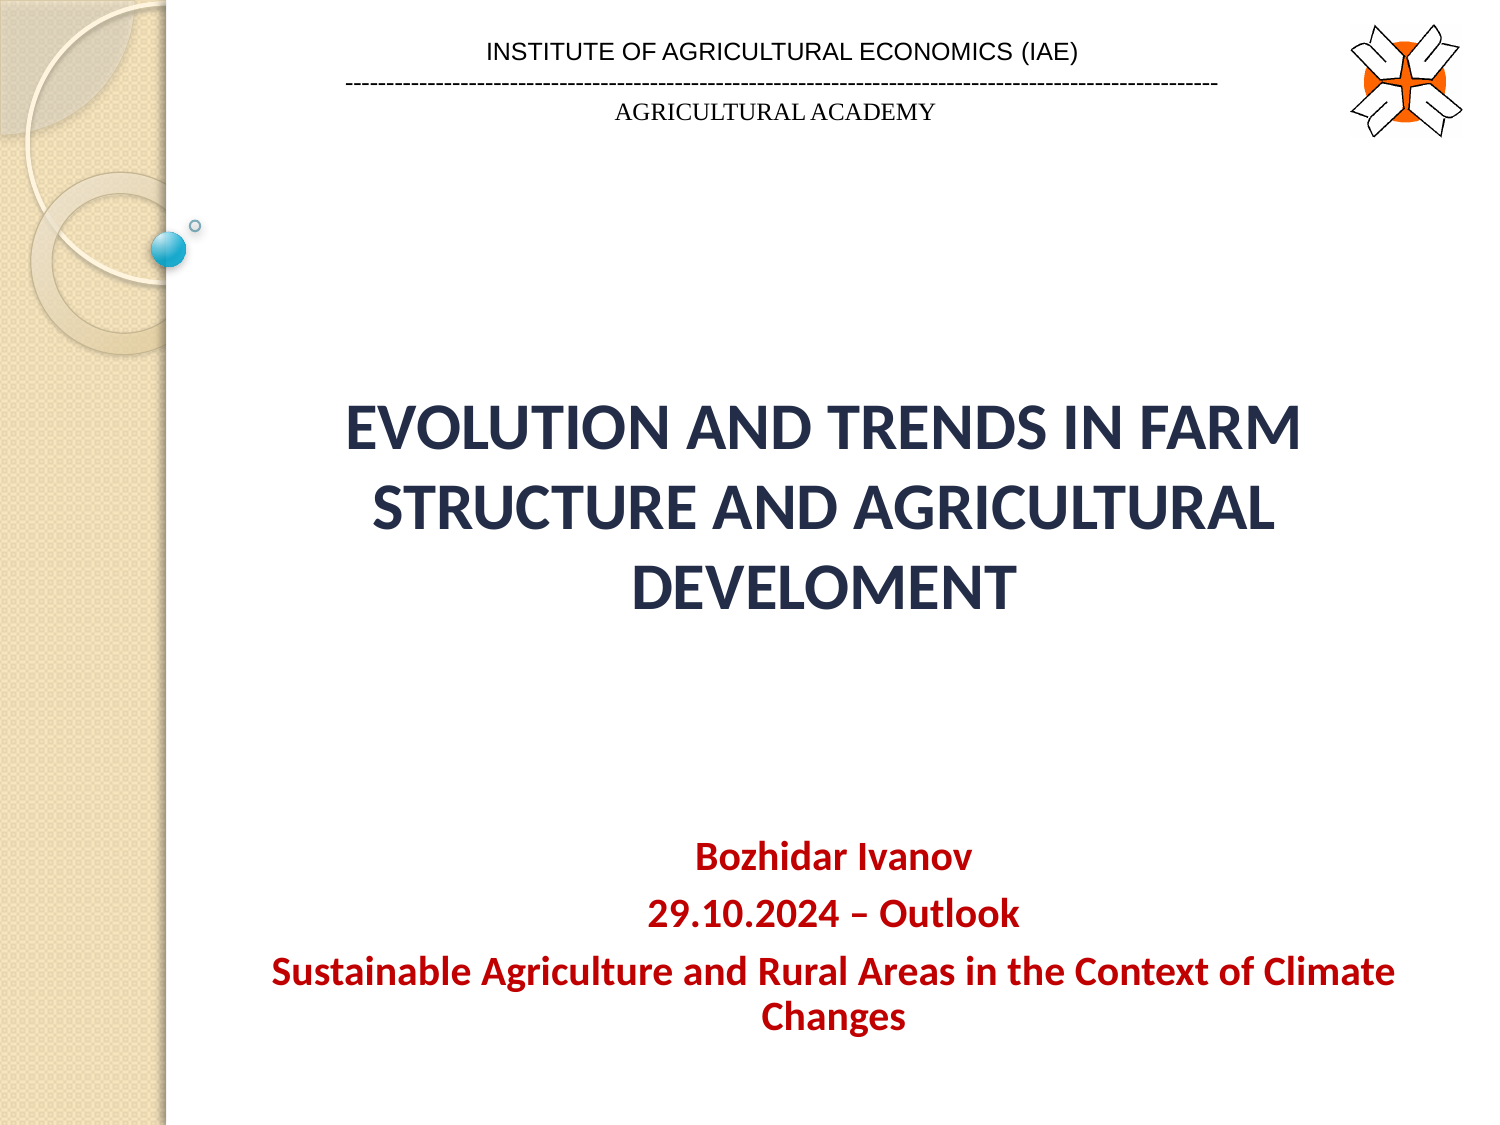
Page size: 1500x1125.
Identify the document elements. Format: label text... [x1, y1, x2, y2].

title EVOLUTION AND TRENDS IN FARM STRUCTURE AND AGRICULTURAL DEVELOMENT [234, 292, 1415, 712]
picture [1350, 24, 1463, 138]
text_box Bozhidar Ivanov 29.10.2024 – Outlook Sustainable Agriculture and Rural Areas in the Context of Climate Changes [242, 834, 1422, 1073]
